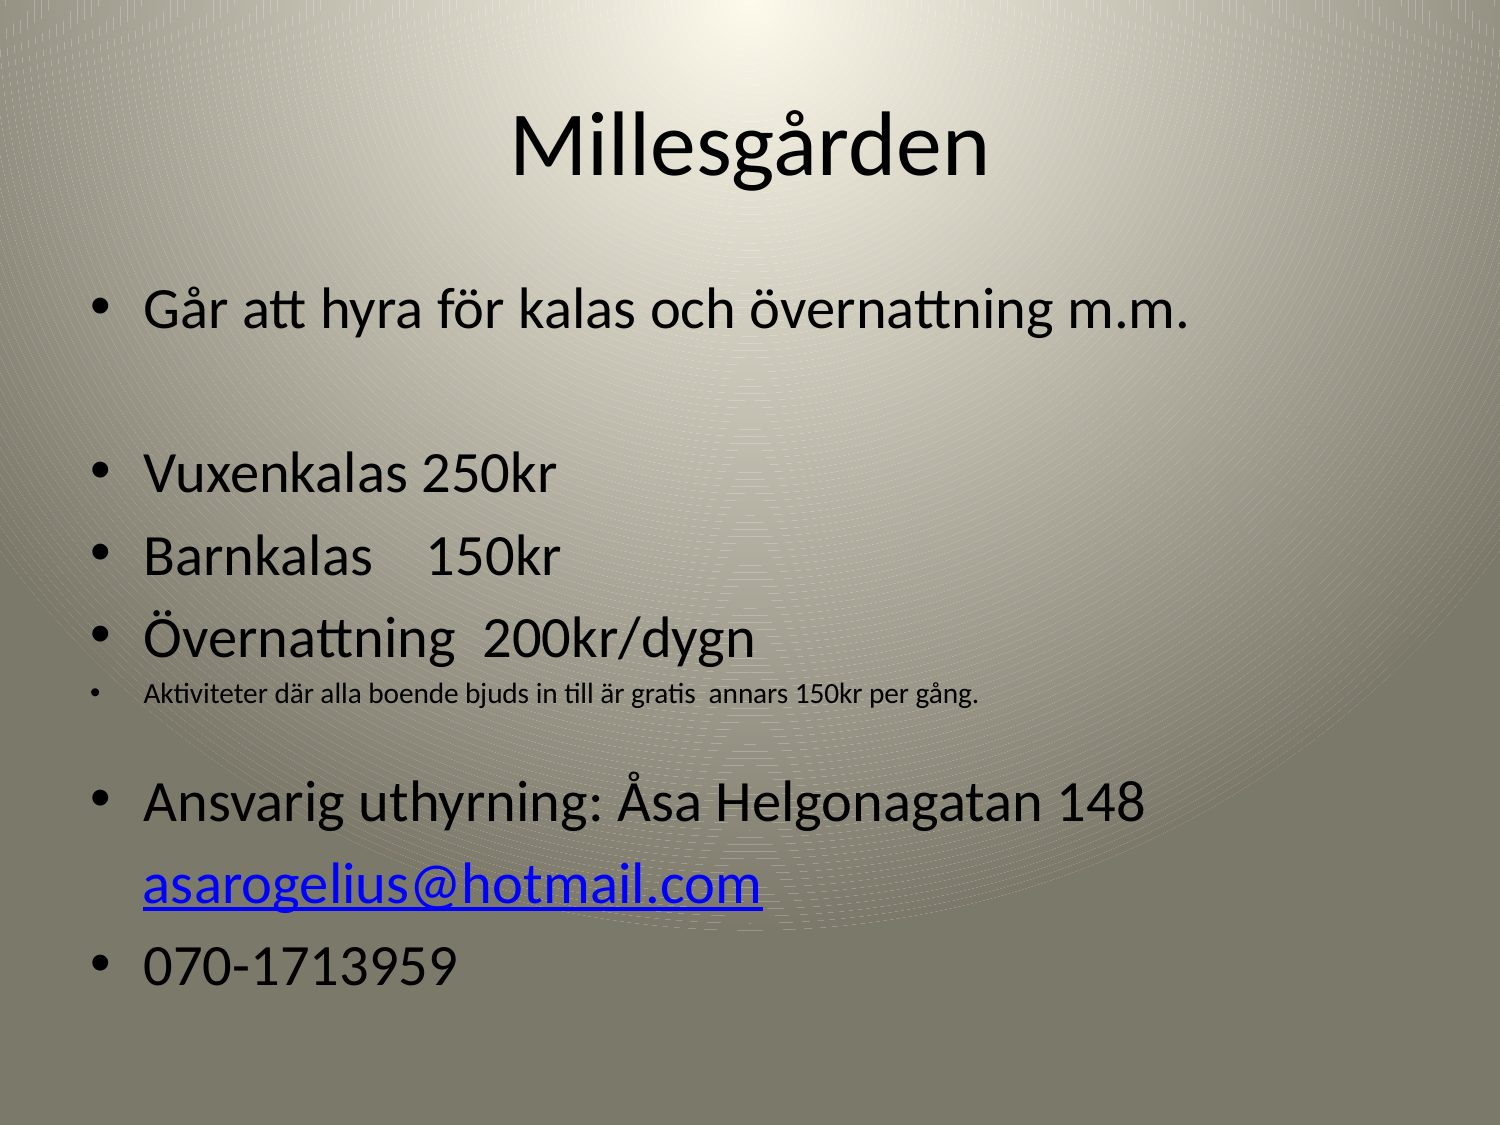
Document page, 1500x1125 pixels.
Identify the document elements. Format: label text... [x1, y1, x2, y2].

title Millesgården [75, 45, 1425, 233]
list Går att hyra för kalas och övernattning m.m. Vuxenkalas 250kr Barnkalas 150kr Övernattning 200kr/dygn Aktiviteter där alla boende bjuds in till är gratis annars 150kr per gång. Ansvarig uthyrning: Åsa Helgonagatan 148 asarogelius@hotmail.com 070-1713959 [75, 262, 1425, 1005]
